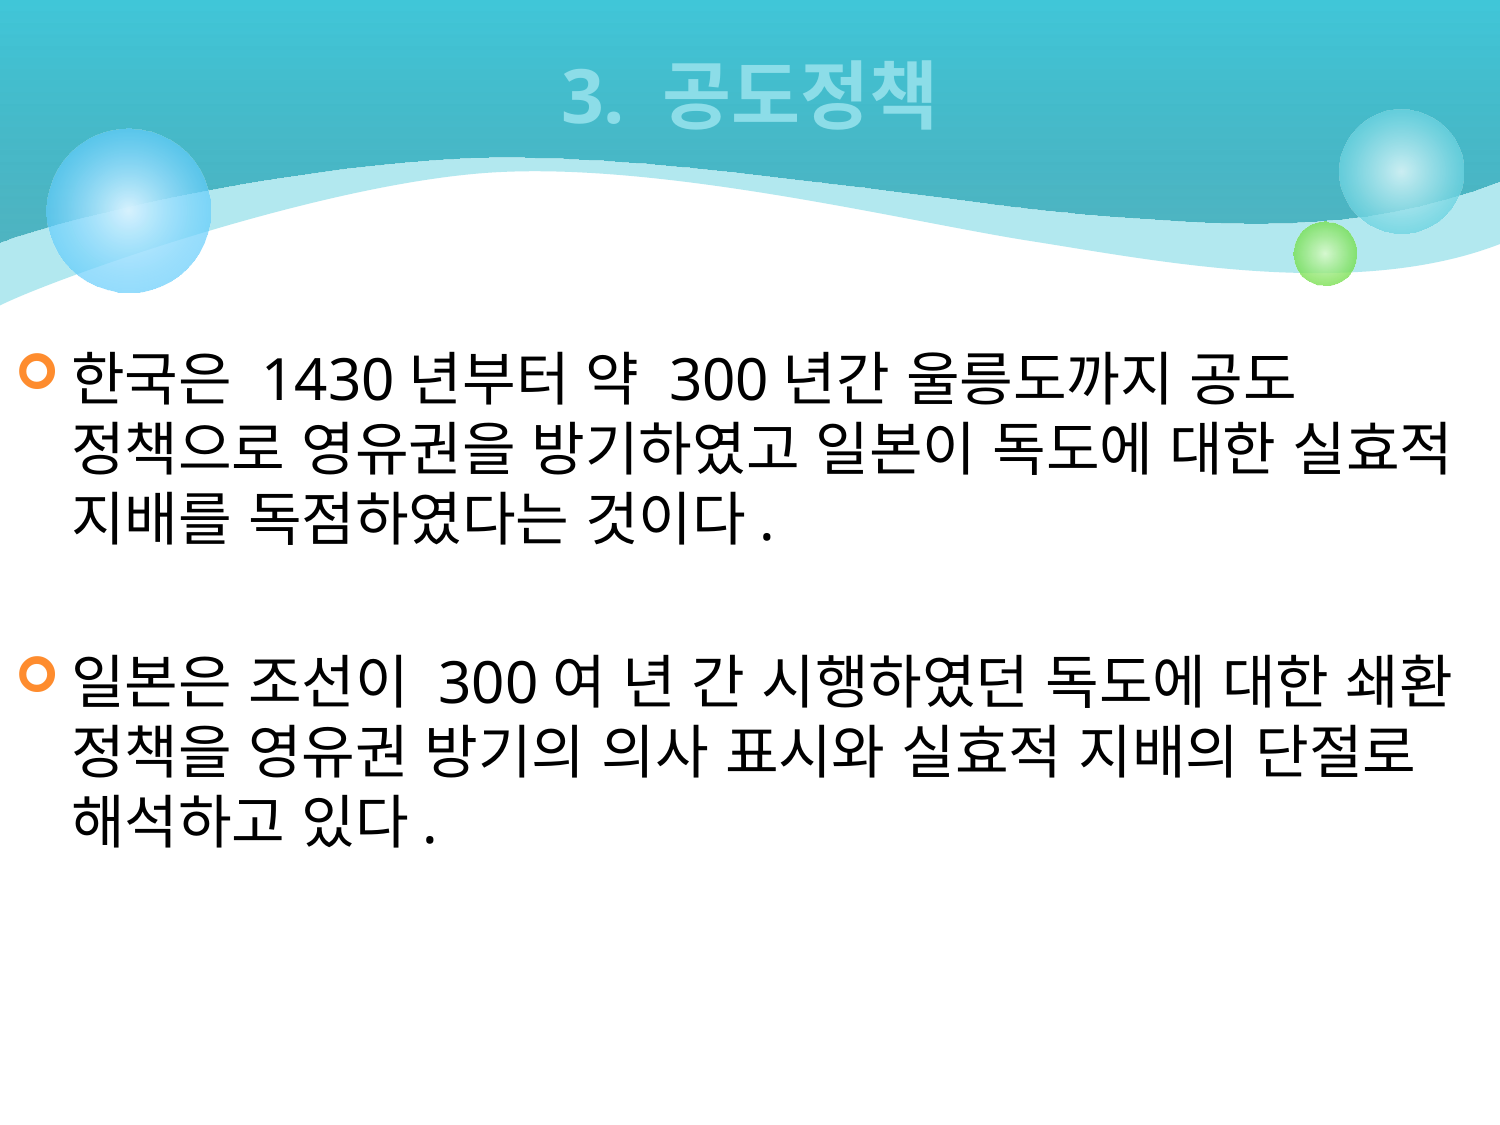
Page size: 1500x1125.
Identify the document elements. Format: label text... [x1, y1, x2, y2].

title 3. 공도정책 [75, 0, 1425, 188]
list 한국은 1430년부터 약 300년간 울릉도까지 공도 정책으로 영유권을 방기하였고 일본이 독도에 대한 실효적 지배를 독점하였다는 것이다. 일본은 조선이 300여 년 간 시행하였던 독도에 대한 쇄환 정책을 영유권 방기의 의사 표시와 실효적 지배의 단절로 해석하고 있다. [0, 253, 1500, 997]
